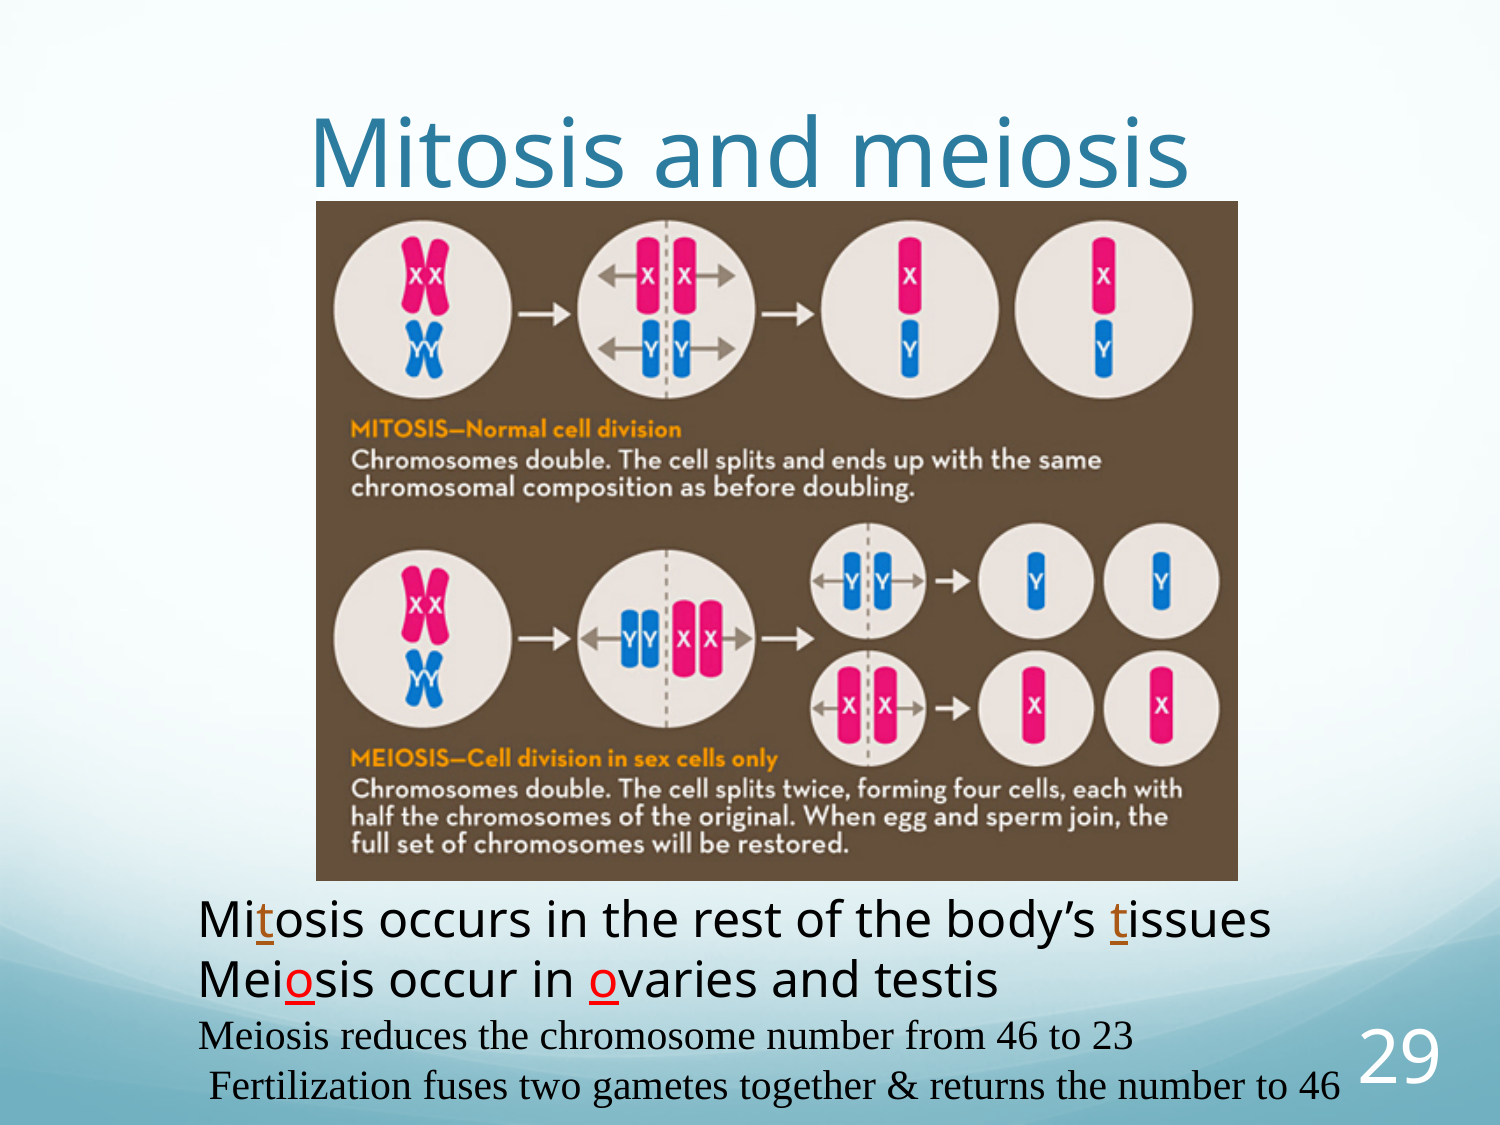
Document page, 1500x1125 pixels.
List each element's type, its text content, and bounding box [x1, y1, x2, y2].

text_box Mitosis occurs in the rest of the body’s tissues Meiosis occur in ovaries and testis Meiosis reduces the chromosome number from 46 to 23 Fertilization fuses two gametes together & returns the number to 46 [183, 880, 1500, 1125]
title Mitosis and meiosis [90, 0, 1410, 215]
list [316, 200, 1238, 881]
